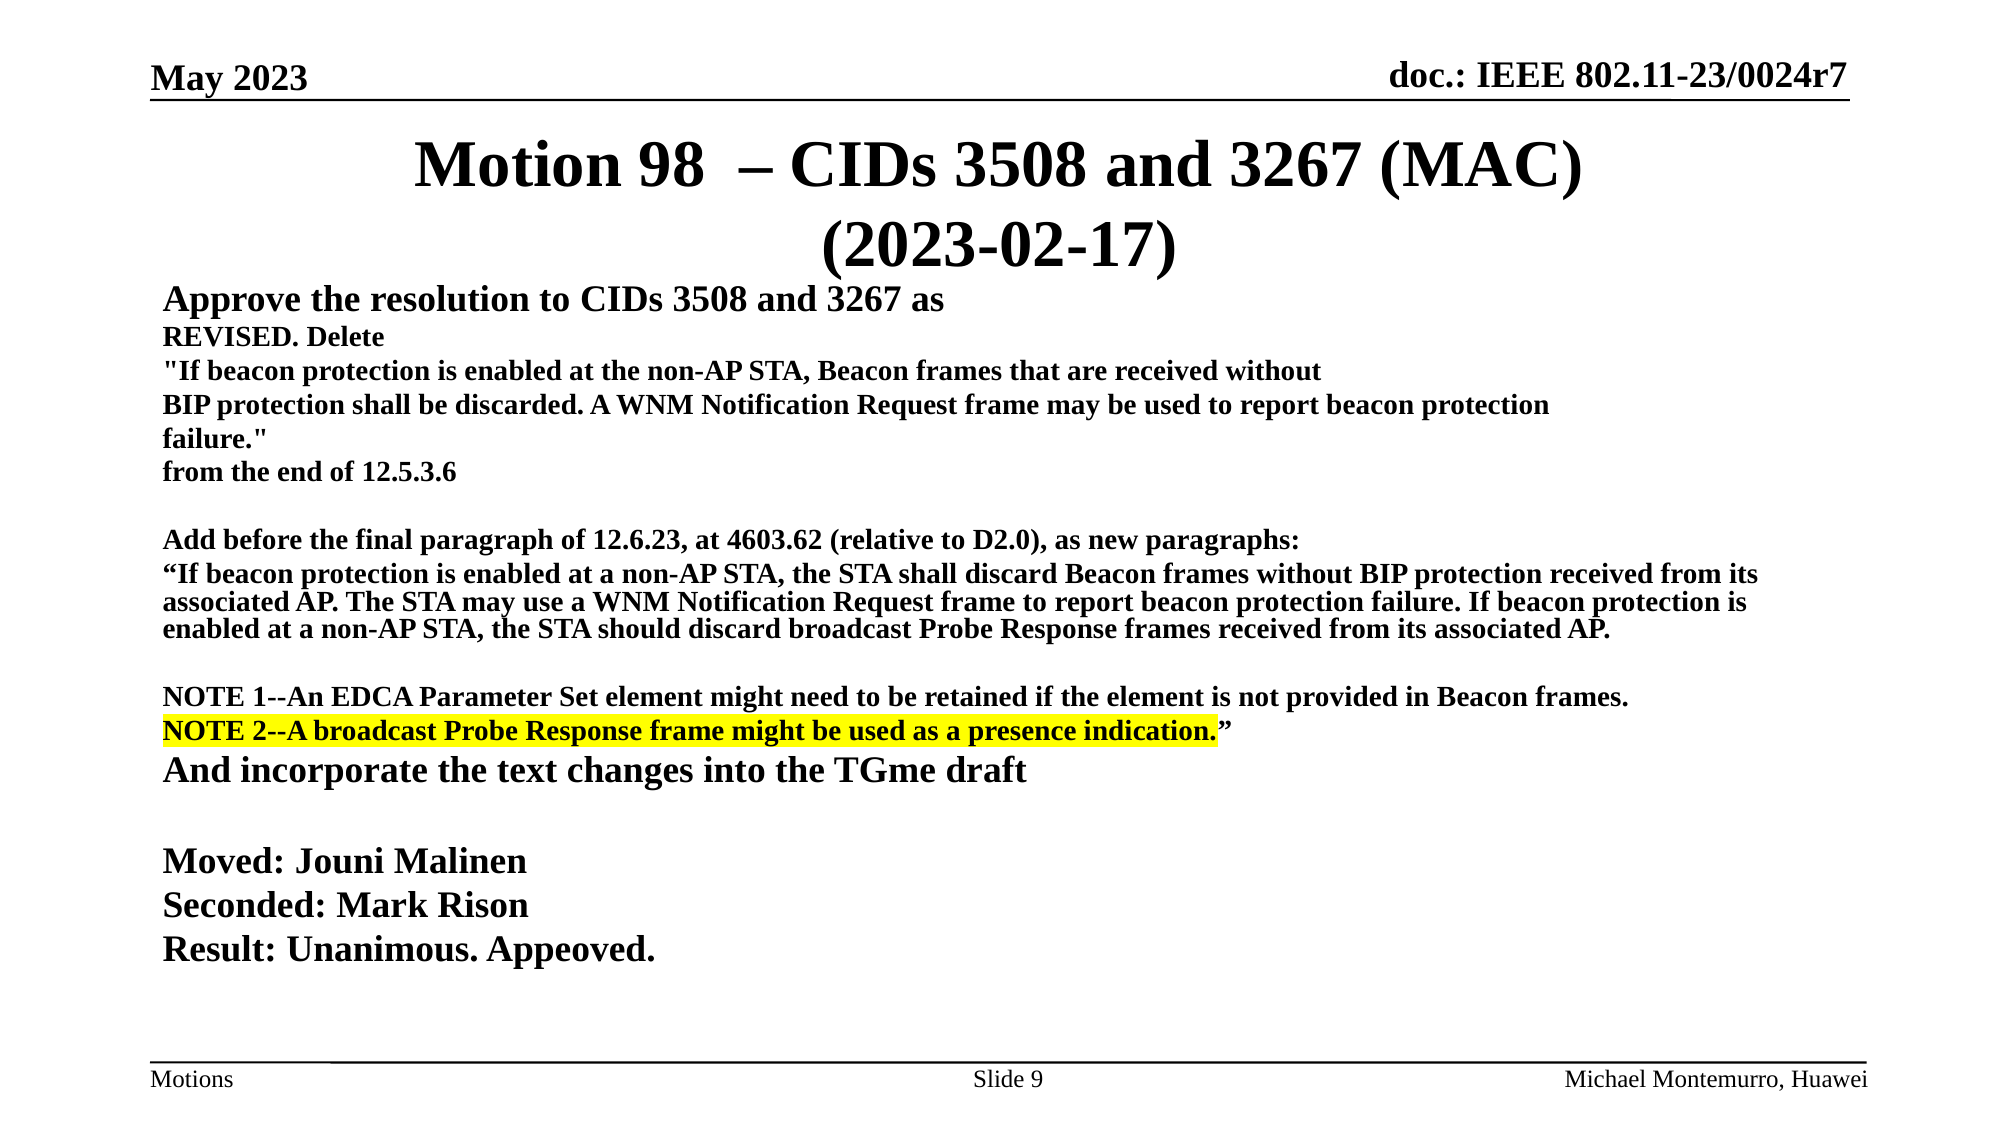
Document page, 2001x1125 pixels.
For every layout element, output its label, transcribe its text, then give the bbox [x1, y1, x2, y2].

slide_number Slide 9 [964, 1061, 1053, 1125]
title Motion 98 – CIDs 3508 and 3267 (MAC) (2023-02-17) [150, 112, 1850, 288]
footer Michael Montemurro, Huawei [1266, 1061, 1869, 1093]
list Approve the resolution to CIDs 3508 and 3267 as REVISED. Delete "If beacon protection is enabled at the non-AP STA, Beacon frames that are received without BIP protection shall be discarded. A WNM Notification Request frame may be used to report beacon protection failure." from the end of 12.5.3.6 Add before the final paragraph of 12.6.23, at 4603.62 (relative to D2.0), as new paragraphs: “If beacon protection is enabled at a non-AP STA, the STA shall discard Beacon frames without BIP protection received from its associated AP. The STA may use a WNM Notification Request frame to report beacon protection failure. If beacon protection is enabled at a non-AP STA, the STA should discard broadcast Probe Response frames received from its associated AP. NOTE 1--An EDCA Parameter Set element might need to be retained if the element is not provided in Beacon frames. NOTE 2--A broadcast Probe Response frame might be used as a presence indication.” And incorporate the text changes into the TGme draft Moved: Jouni Malinen Seconded: Mark Rison Result: Unanimous. Appeoved. [147, 275, 1848, 950]
